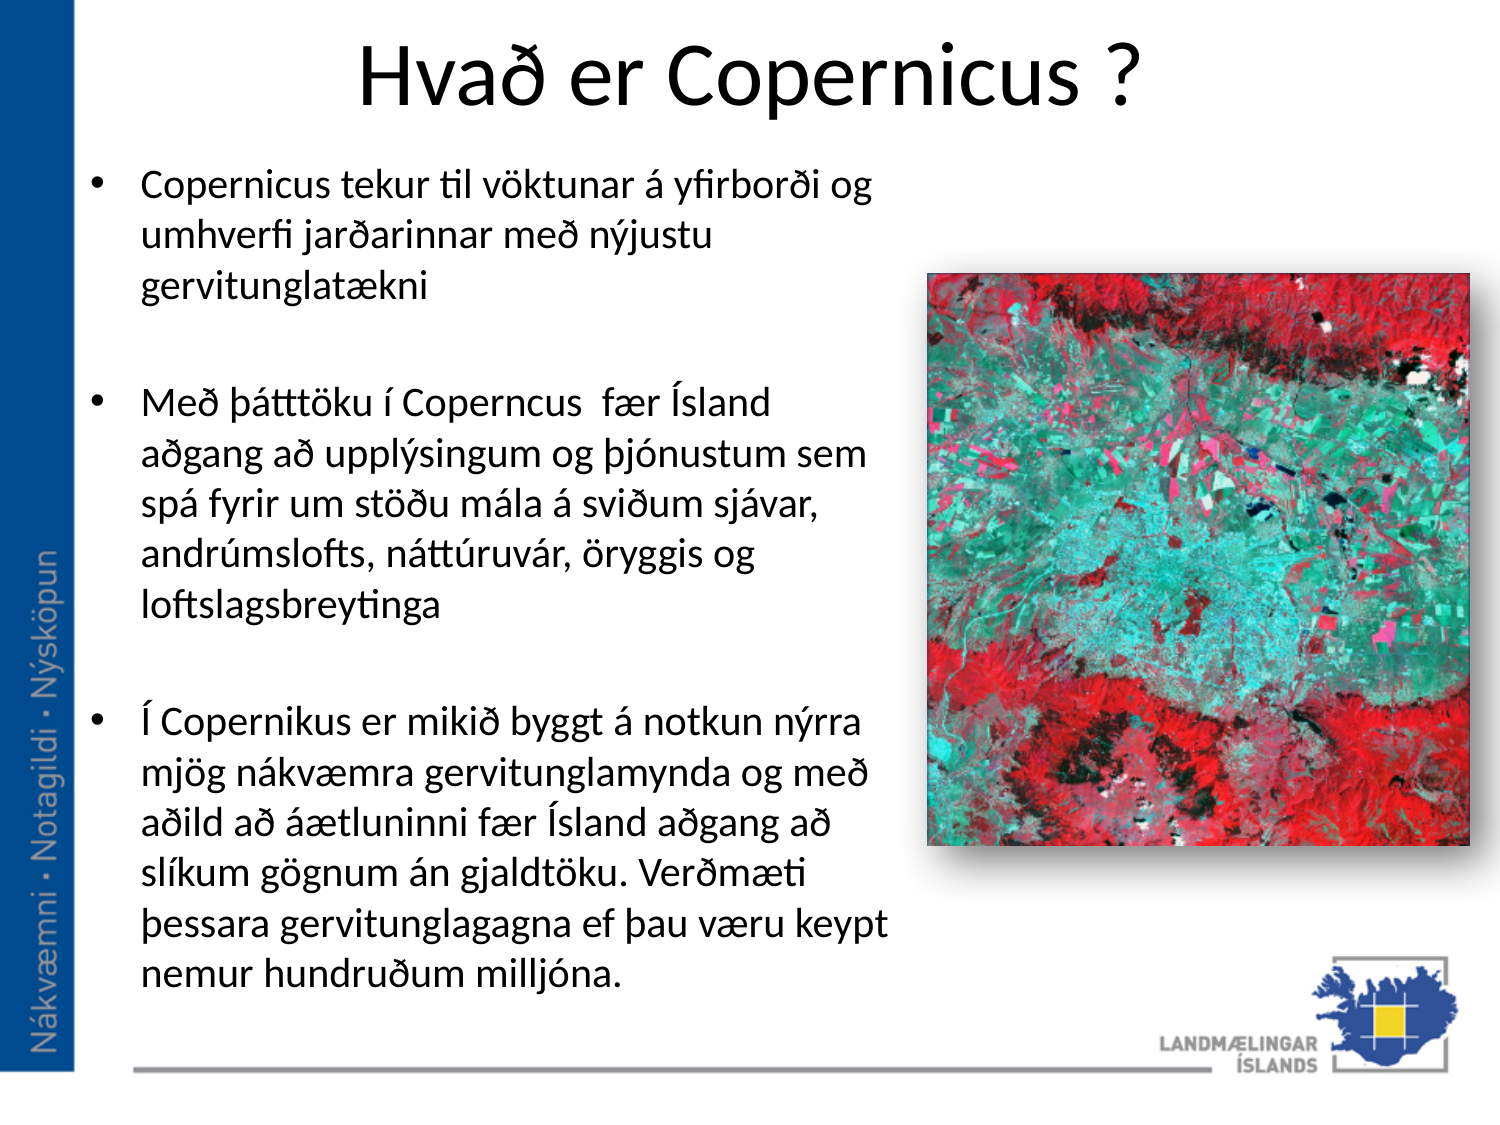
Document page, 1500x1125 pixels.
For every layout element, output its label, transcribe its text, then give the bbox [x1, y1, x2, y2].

title Hvað er Copernicus ? [76, 0, 1427, 138]
list Copernicus tekur til vöktunar á yfirborði og umhverfi jarðarinnar með nýjustu gervitunglatækni Með þátttöku í Coperncus fær Ísland aðgang að upplýsingum og þjónustum sem spá fyrir um stöðu mála á sviðum sjávar, andrúmslofts, náttúruvár, öryggis og loftslagsbreytinga Í Copernikus er mikið byggt á notkun nýrra mjög nákvæmra gervitunglamynda og með aðild að áætluninni fær Ísland aðgang að slíkum gögnum án gjaldtöku. Verðmæti þessara gervitunglagagna ef þau væru keypt nemur hundruðum milljóna. [75, 149, 916, 1005]
picture [0, 0, 1500, 1125]
